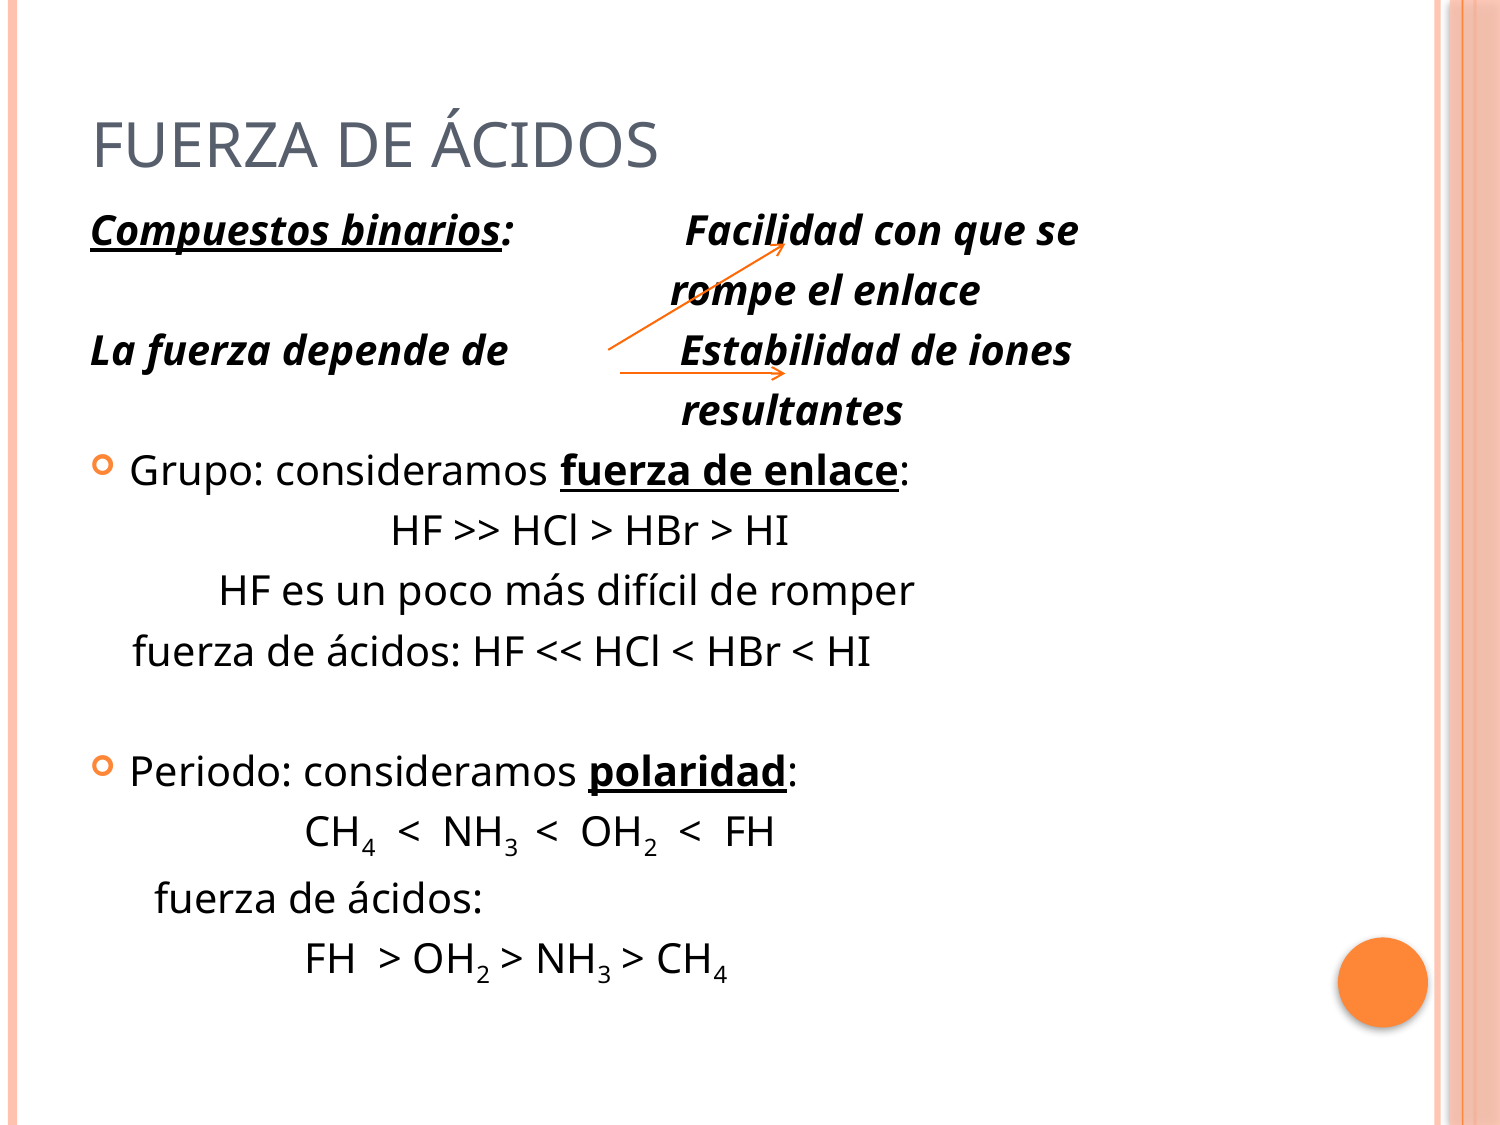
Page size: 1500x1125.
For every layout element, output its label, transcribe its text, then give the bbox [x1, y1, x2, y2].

title Fuerza de ácidos [76, 0, 1302, 188]
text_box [607, 242, 786, 351]
list Compuestos binarios: Facilidad con que se rompe el enlace La fuerza depende de Estabilidad de iones resultantes Grupo: consideramos fuerza de enlace: HF >> HCl > HBr > HI HF es un poco más difícil de romper fuerza de ácidos: HF << HCl < HBr < HI Periodo: consideramos polaridad: CH4 < NH3 < OH2 < FH fuerza de ácidos: FH > OH2 > NH3 > CH4 [75, 196, 1425, 1125]
